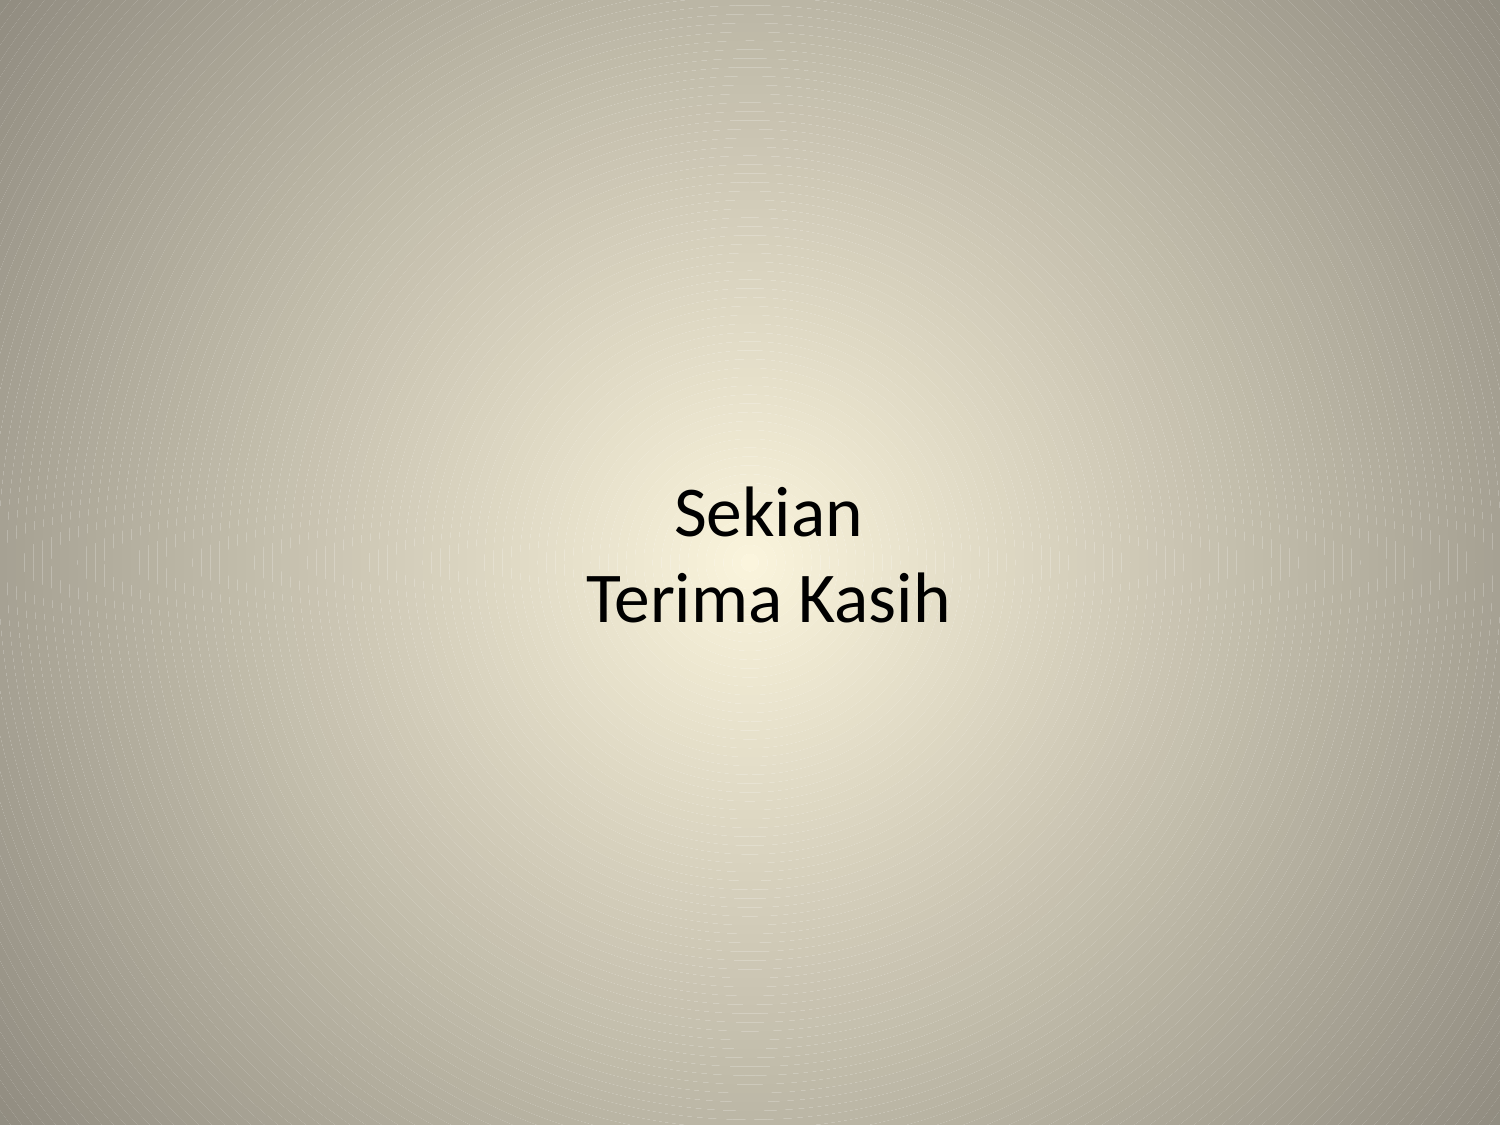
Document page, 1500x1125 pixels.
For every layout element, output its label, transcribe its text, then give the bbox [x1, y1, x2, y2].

title Sekian Terima Kasih [93, 457, 1444, 645]
